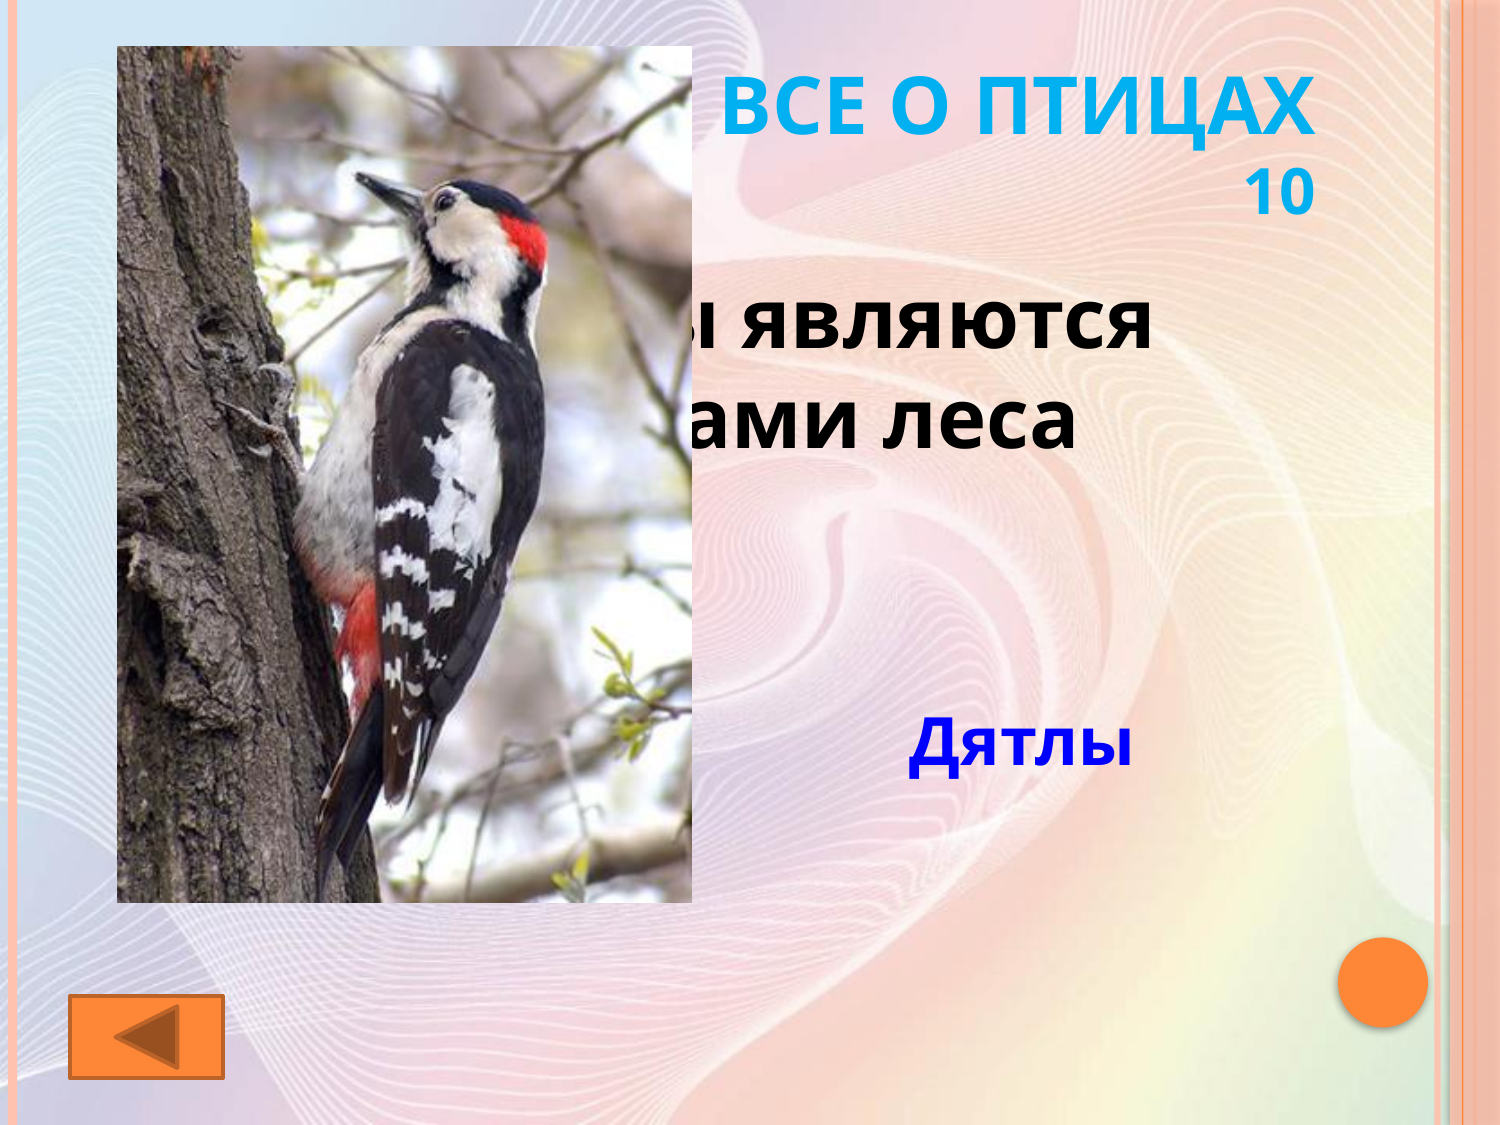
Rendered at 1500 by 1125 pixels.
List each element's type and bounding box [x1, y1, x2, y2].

picture [0, 0, 7, 1125]
text_box [116, 46, 1337, 903]
picture [18, 0, 1434, 1125]
text_box [68, 994, 225, 1080]
picture [1441, 0, 1449, 1125]
